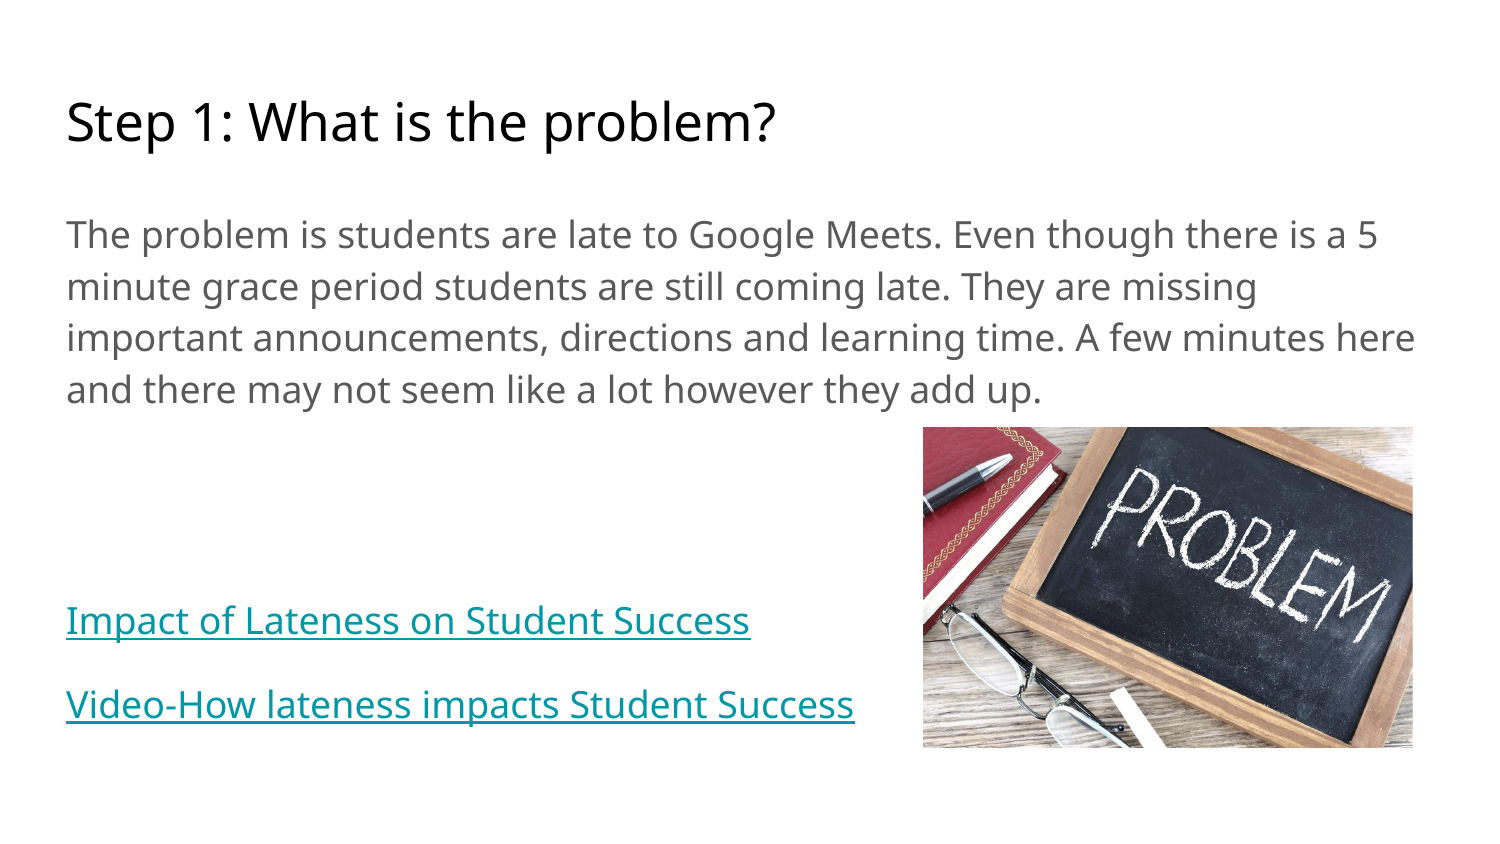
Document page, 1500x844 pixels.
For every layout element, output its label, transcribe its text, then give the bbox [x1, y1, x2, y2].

title Step 1: What is the problem? [51, 72, 1449, 167]
list The problem is students are late to Google Meets. Even though there is a 5 minute grace period students are still coming late. They are missing important announcements, directions and learning time. A few minutes here and there may not seem like a lot however they add up. Impact of Lateness on Student Success Video-How lateness impacts Student Success [51, 189, 1449, 795]
picture [922, 427, 1414, 750]
